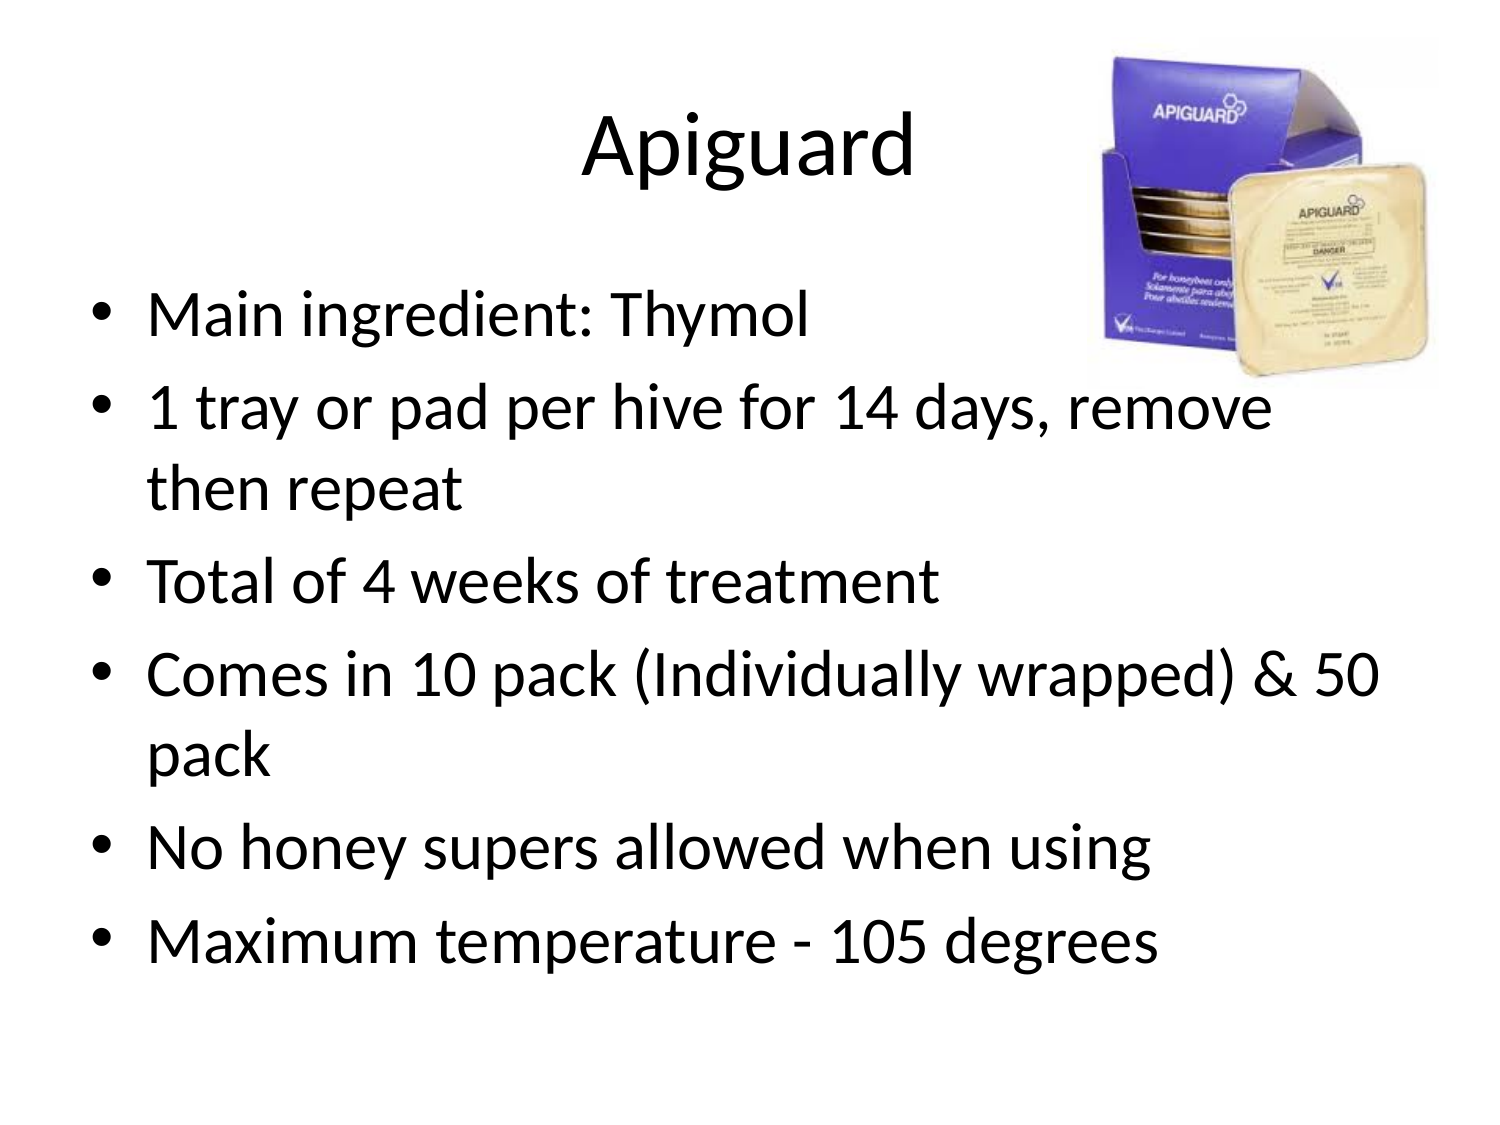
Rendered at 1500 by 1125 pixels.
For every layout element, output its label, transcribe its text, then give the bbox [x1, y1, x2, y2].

list Main ingredient: Thymol 1 tray or pad per hive for 14 days, remove then repeat Total of 4 weeks of treatment Comes in 10 pack (Individually wrapped) & 50 pack No honey supers allowed when using Maximum temperature - 105 degrees [75, 262, 1425, 1005]
picture [1087, 37, 1440, 390]
title Apiguard [75, 45, 1082, 233]
